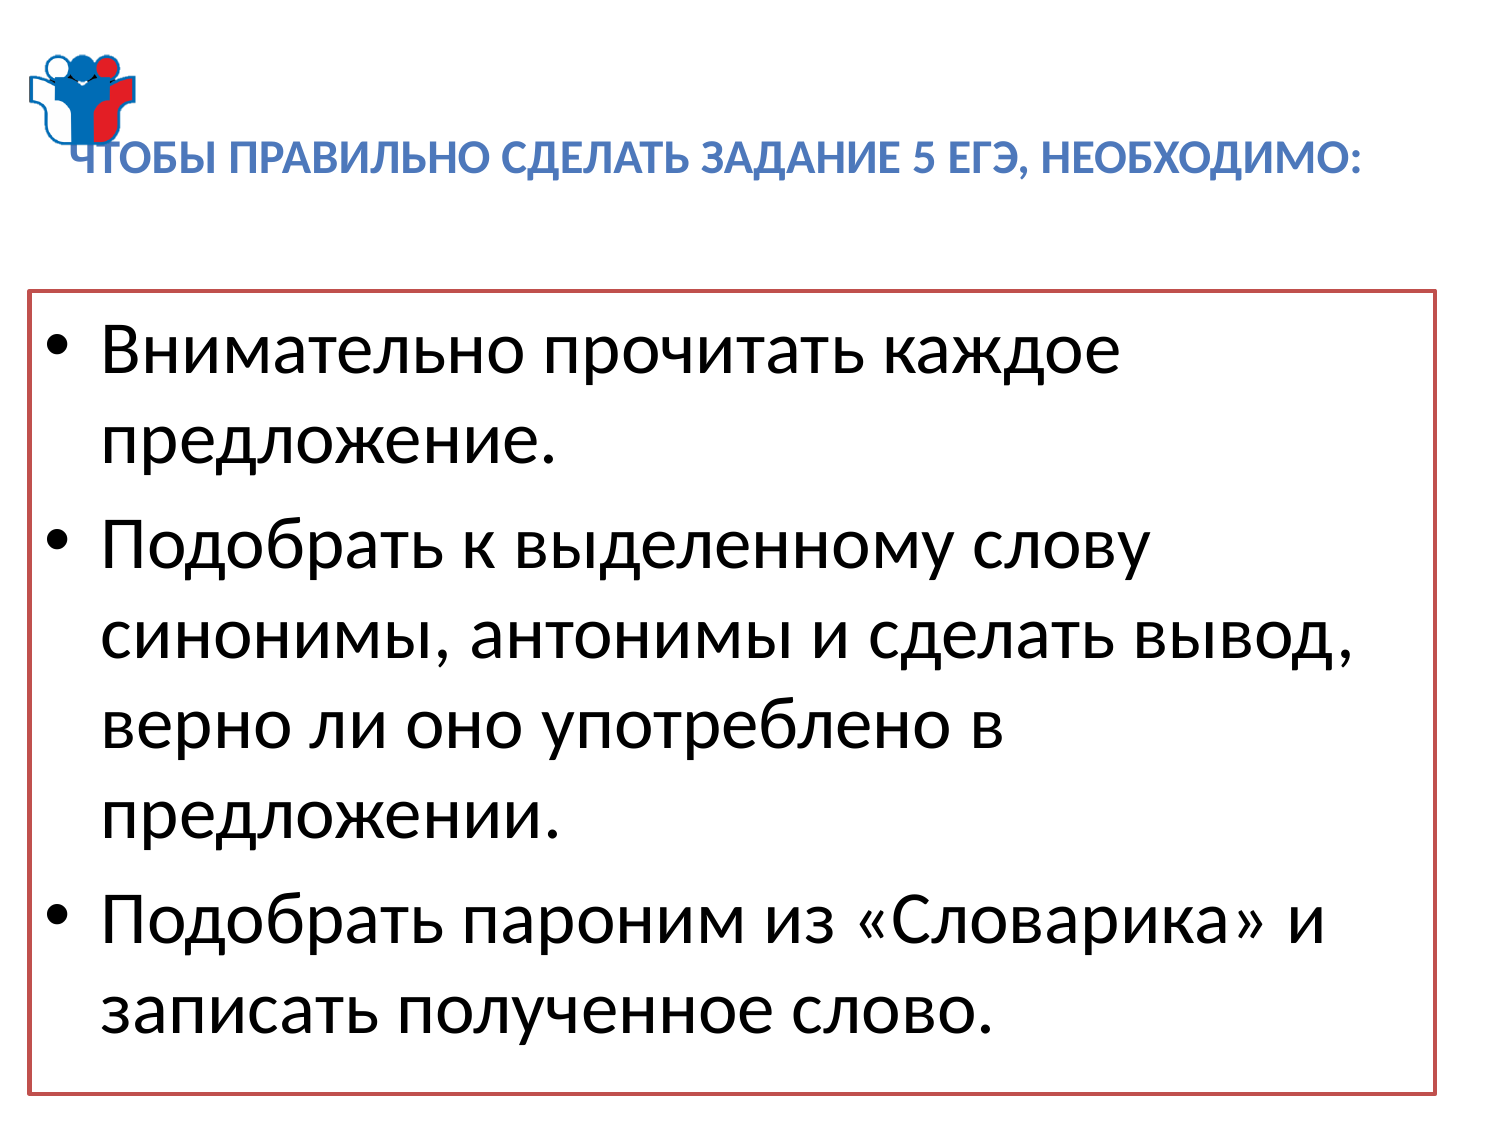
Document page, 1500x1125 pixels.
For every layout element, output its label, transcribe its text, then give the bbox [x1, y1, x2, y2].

title Чтобы правильно сделать задание 5 ЕГЭ, необходимо: [41, 90, 1392, 278]
picture [29, 54, 146, 146]
list Внимательно прочитать каждое предложение. Подобрать к выделенному слову синонимы, антонимы и сделать вывод, верно ли оно употреблено в предложении. Подобрать пароним из «Словарика» и записать полученное слово. [27, 289, 1437, 1096]
